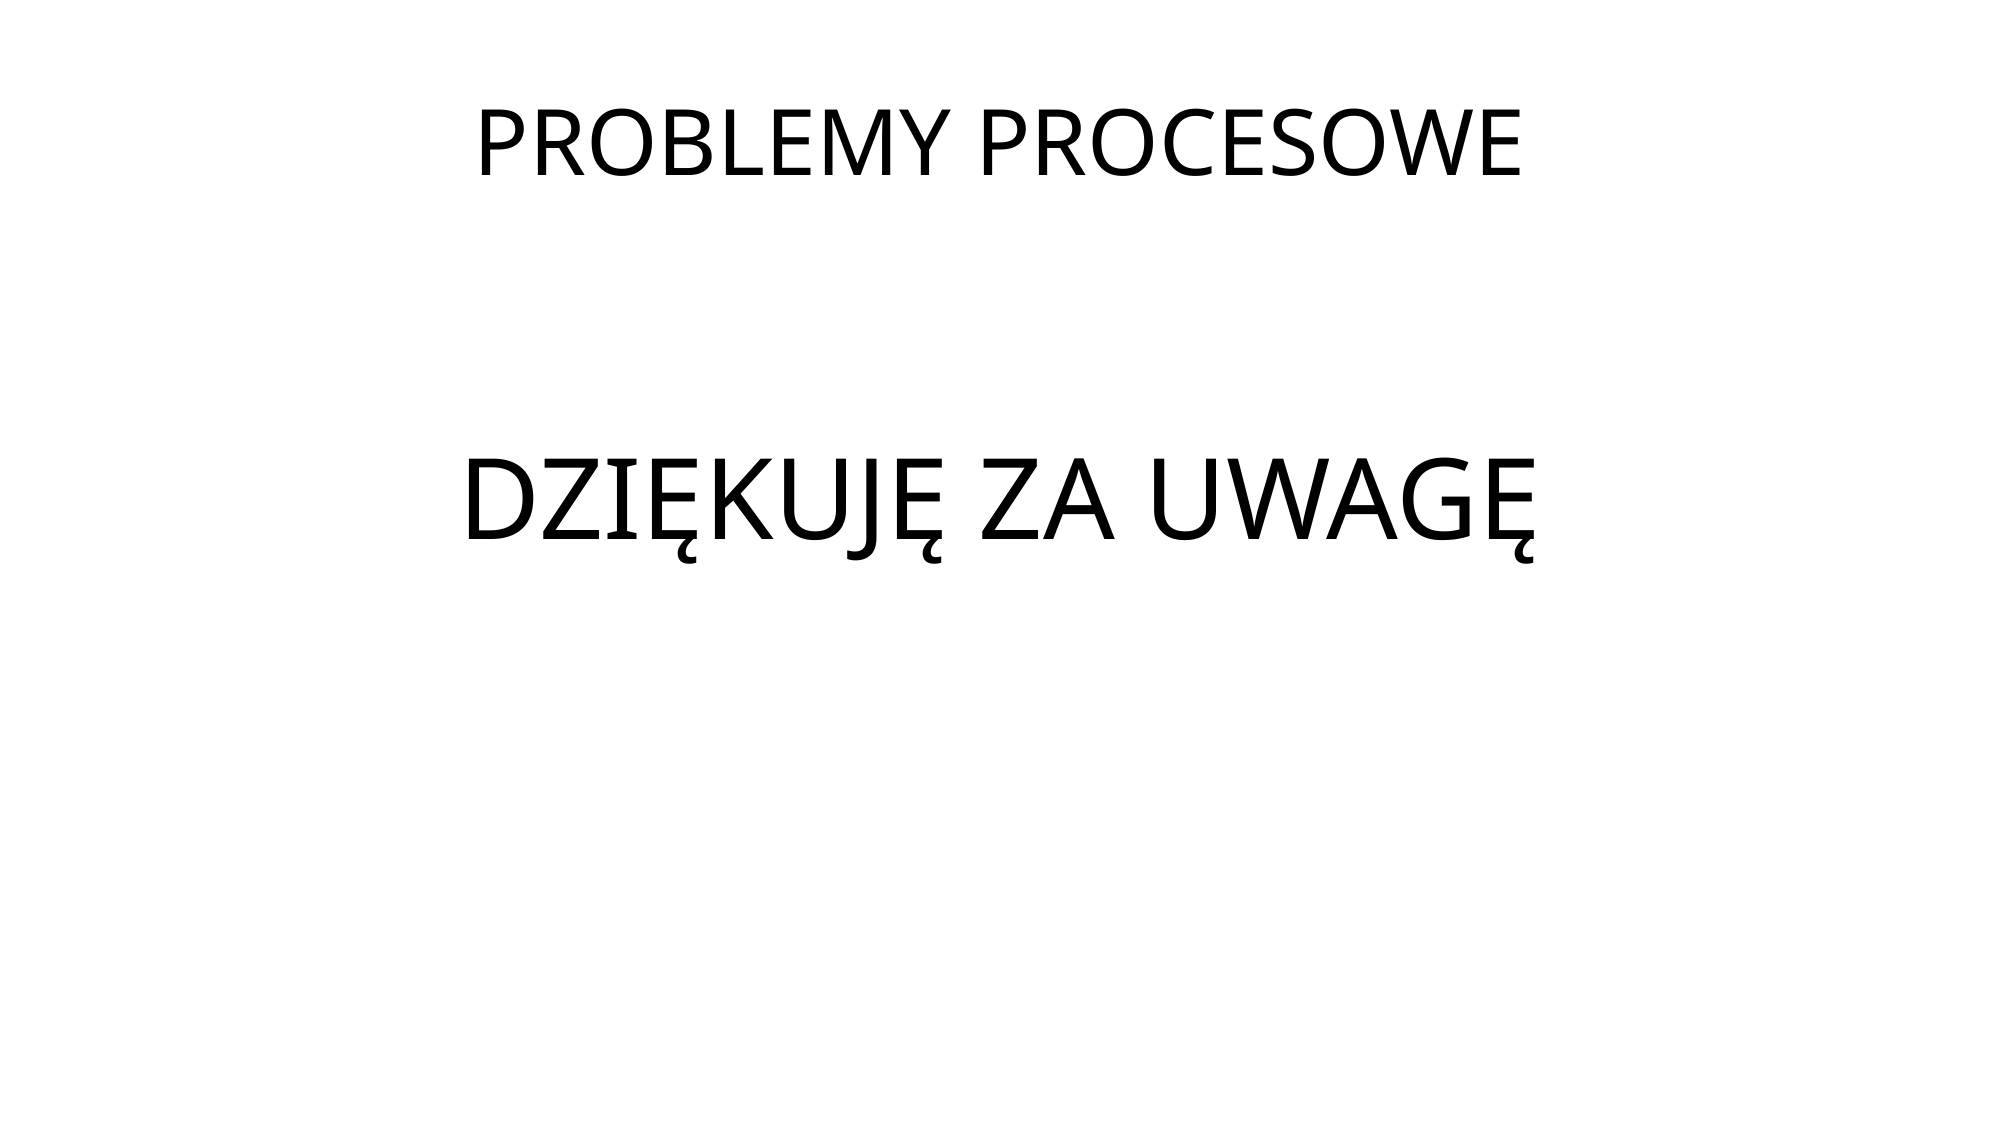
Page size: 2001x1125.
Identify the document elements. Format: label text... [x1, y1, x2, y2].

list DZIĘKUJĘ ZA UWAGĘ [99, 149, 1900, 893]
title PROBLEMY PROCESOWE [99, 45, 1900, 149]
